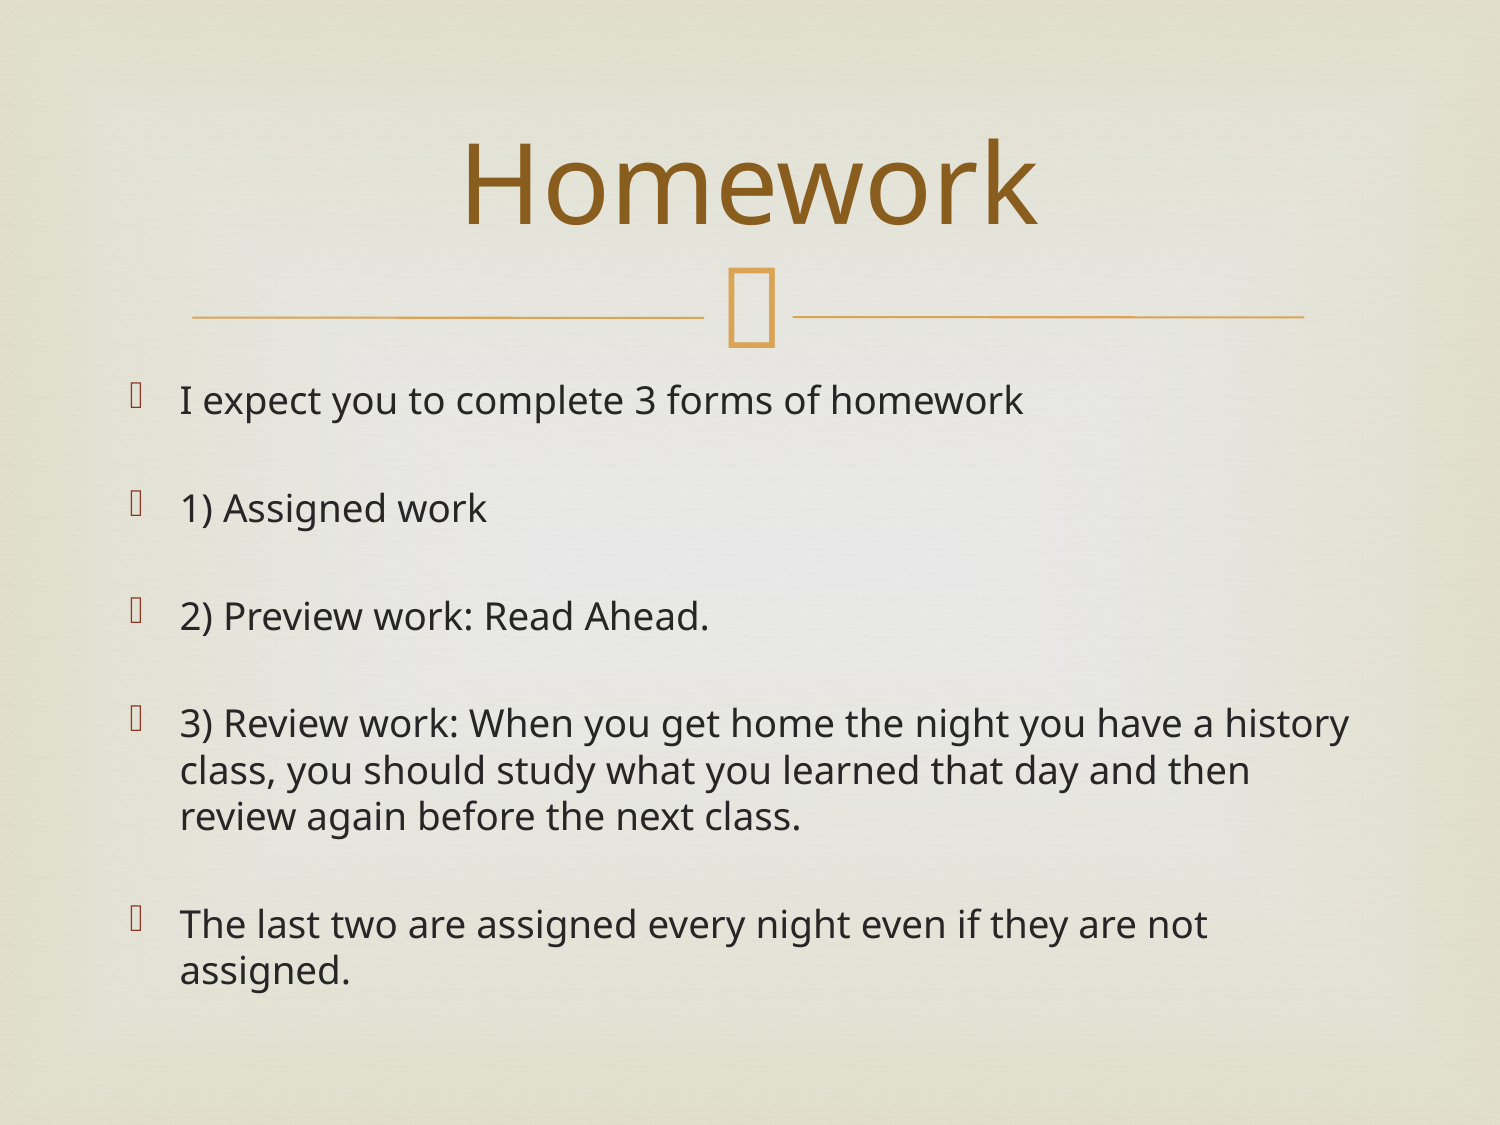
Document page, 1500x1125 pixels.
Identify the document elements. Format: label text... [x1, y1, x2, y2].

list I expect you to complete 3 forms of homework 1) Assigned work 2) Preview work: Read Ahead. 3) Review work: When you get home the night you have a history class, you should study what you learned that day and then review again before the next class. The last two are assigned every night even if they are not assigned. [114, 368, 1386, 1005]
title Homework [112, 93, 1386, 267]
